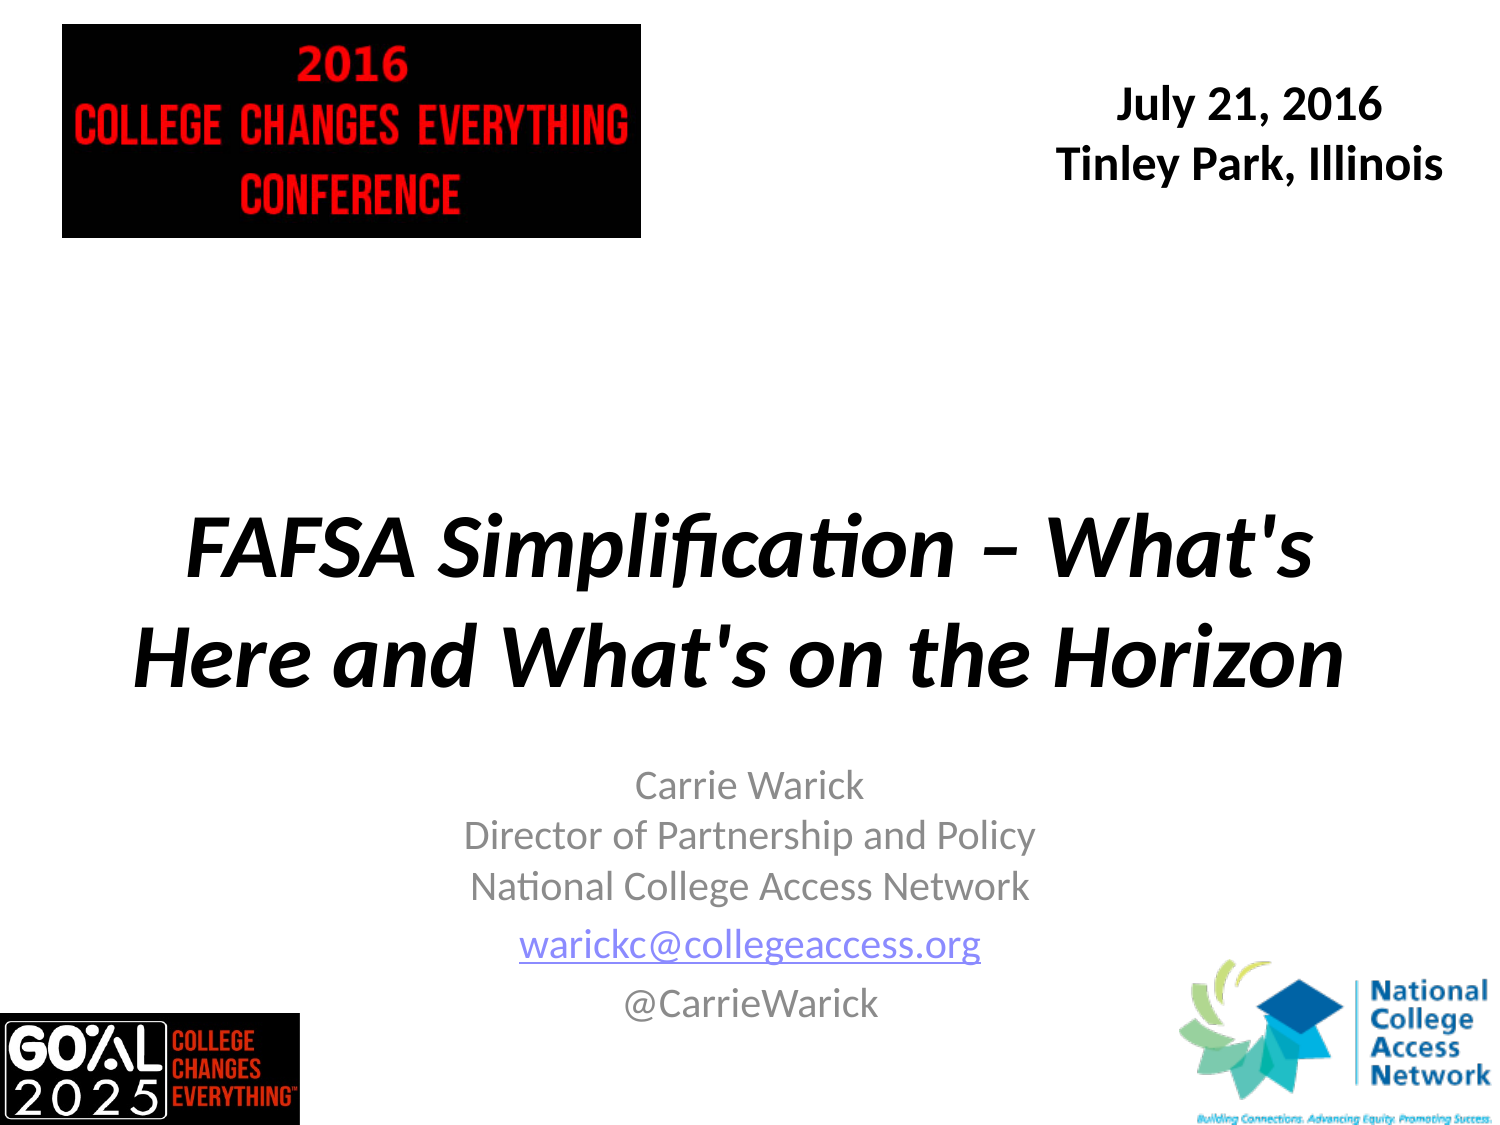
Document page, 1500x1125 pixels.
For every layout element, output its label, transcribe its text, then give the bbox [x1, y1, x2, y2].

picture [62, 24, 641, 238]
picture [1179, 959, 1492, 1125]
subtitle Carrie Warick Director of Partnership and Policy National College Access Network warickc@collegeaccess.org @CarrieWarick [225, 750, 1275, 1038]
title FAFSA Simplification – What's Here and What's on the Horizon [112, 474, 1388, 717]
picture [0, 1013, 300, 1125]
